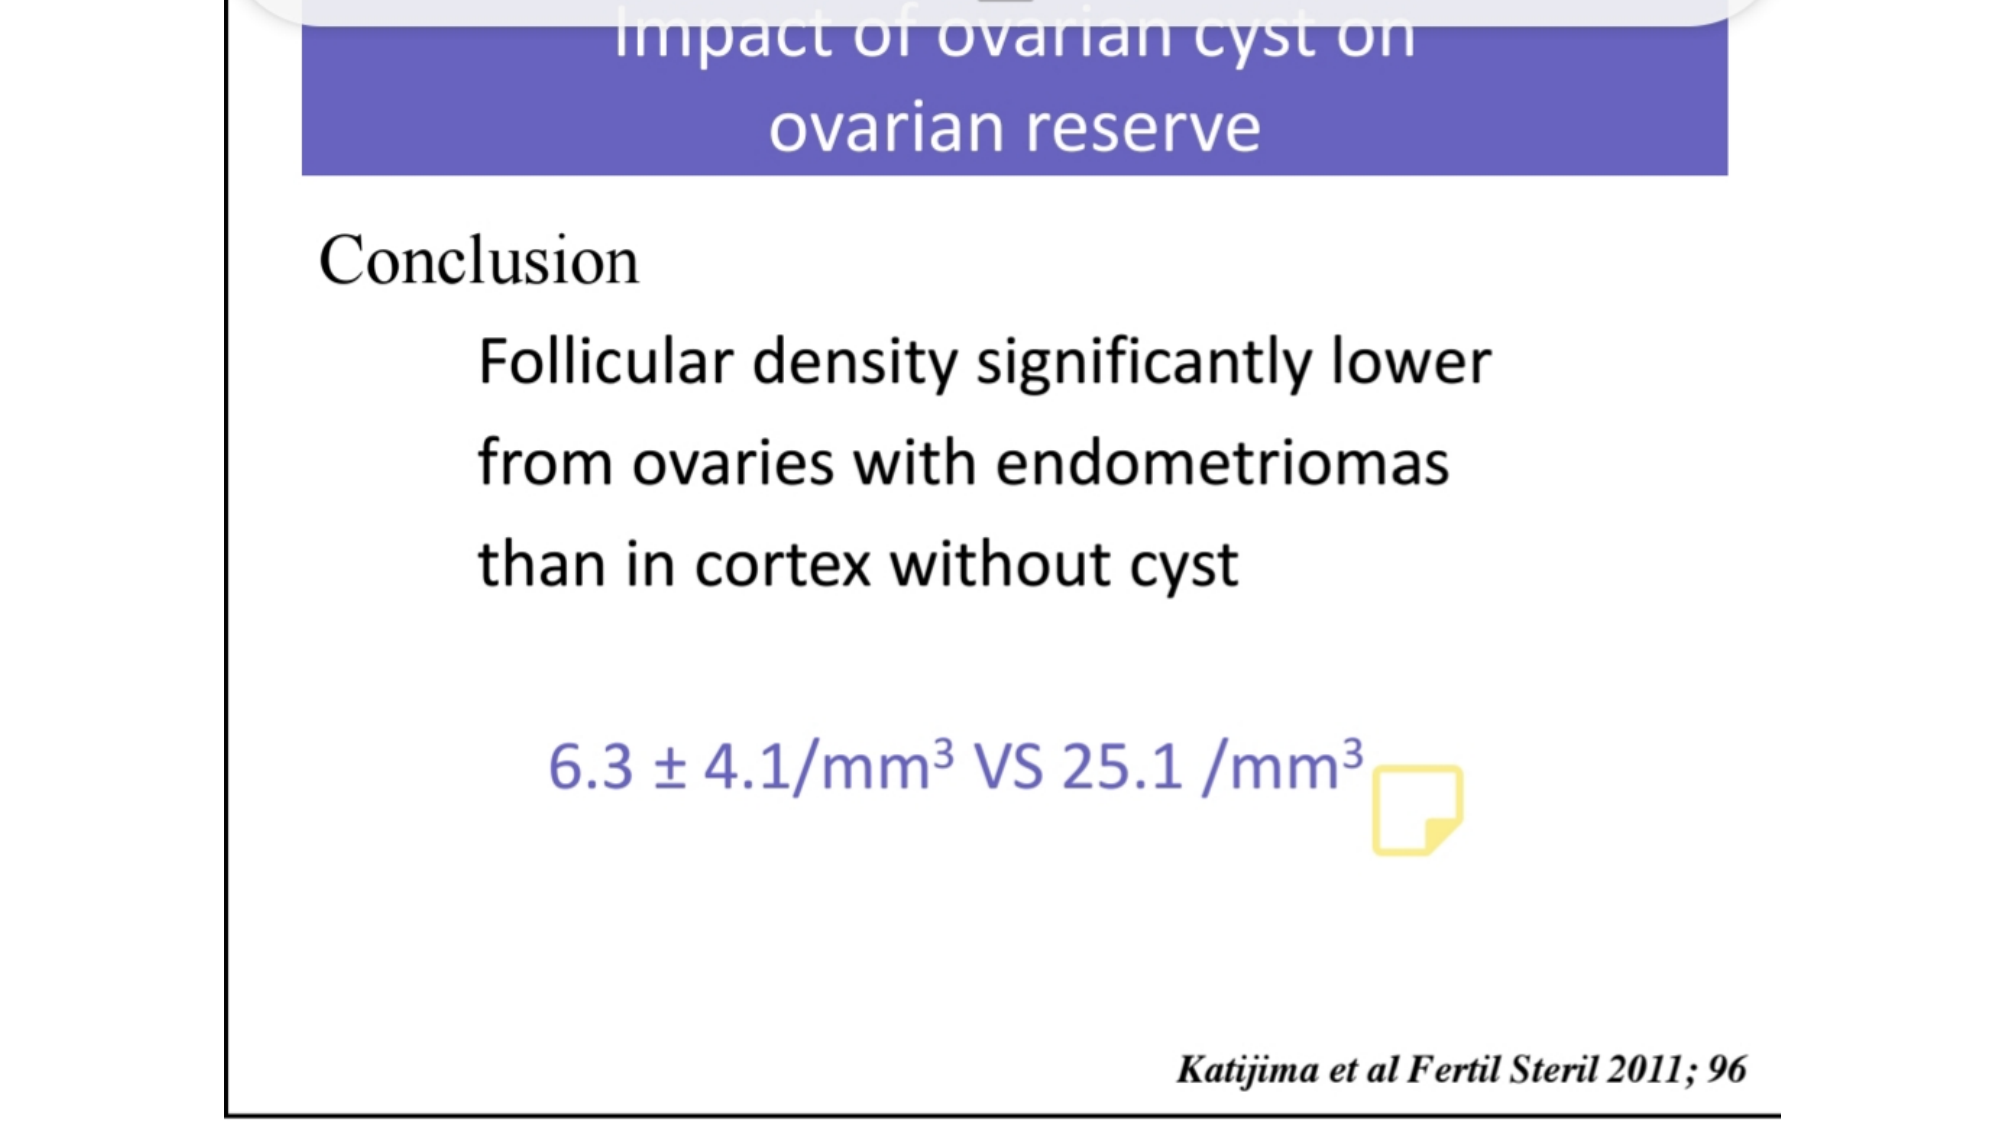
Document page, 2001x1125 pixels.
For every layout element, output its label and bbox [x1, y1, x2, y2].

list [224, 0, 1781, 1125]
